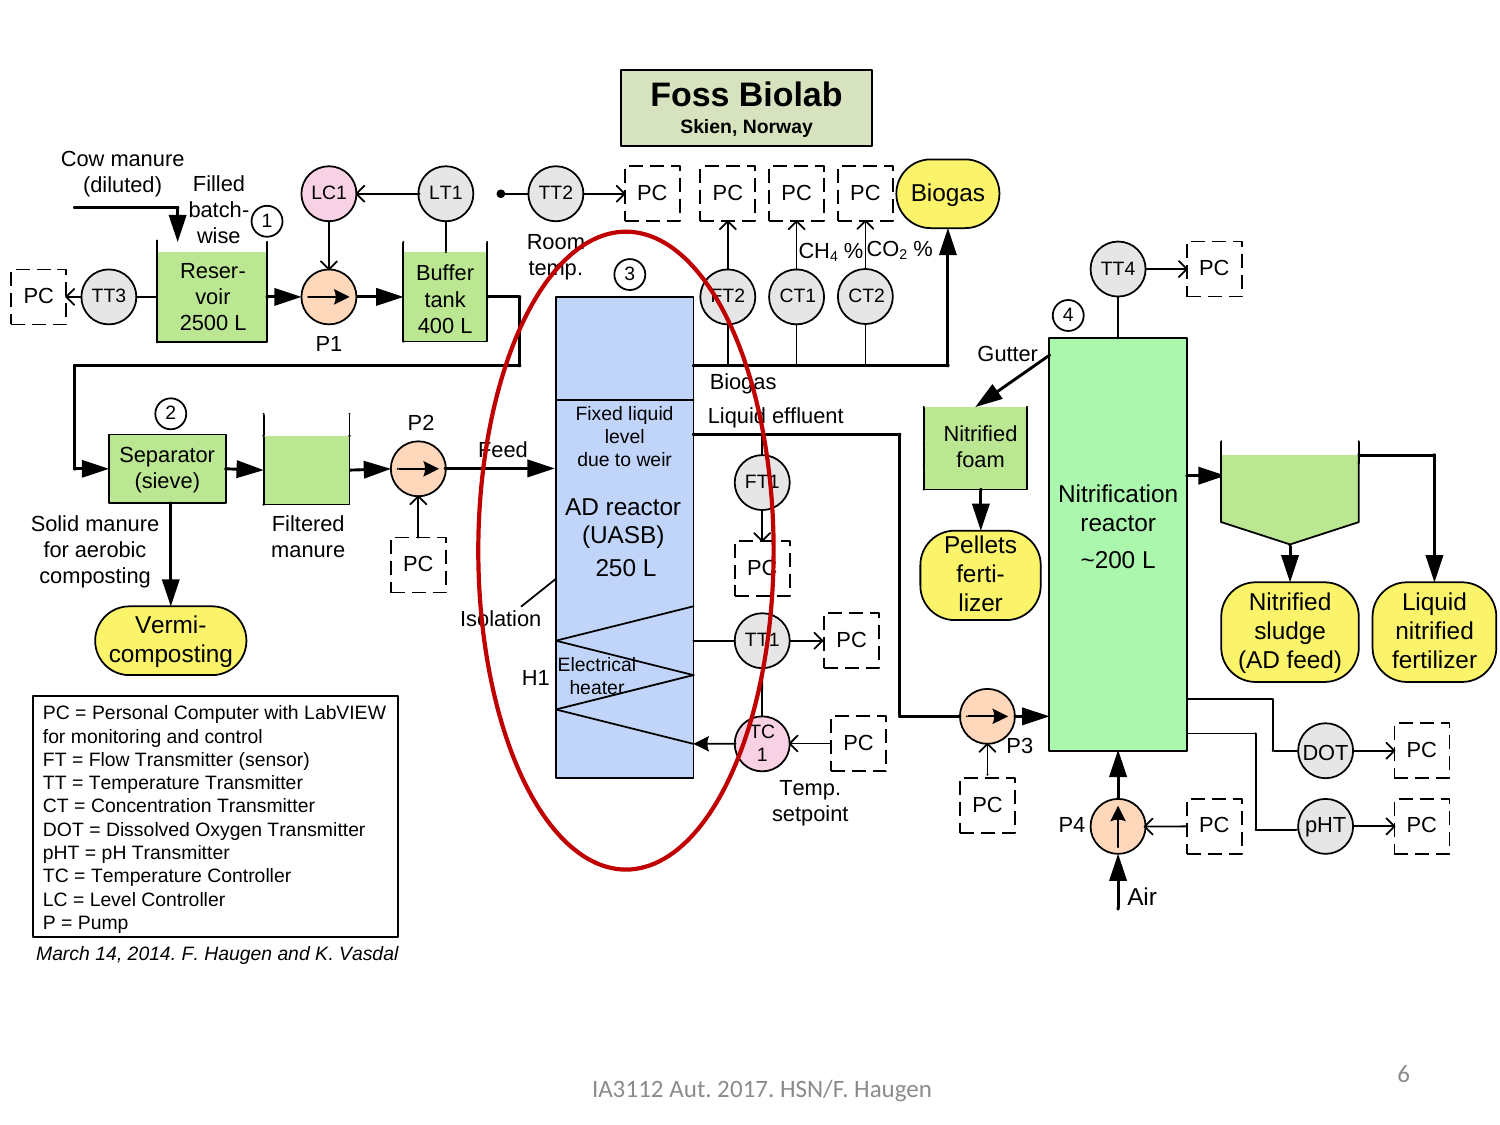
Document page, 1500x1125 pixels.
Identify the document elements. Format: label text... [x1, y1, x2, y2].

picture [7, 66, 1500, 969]
slide_number 6 [1074, 1042, 1425, 1103]
footer IA3112 Aut. 2017. HSN/F. Haugen [442, 1057, 1082, 1118]
